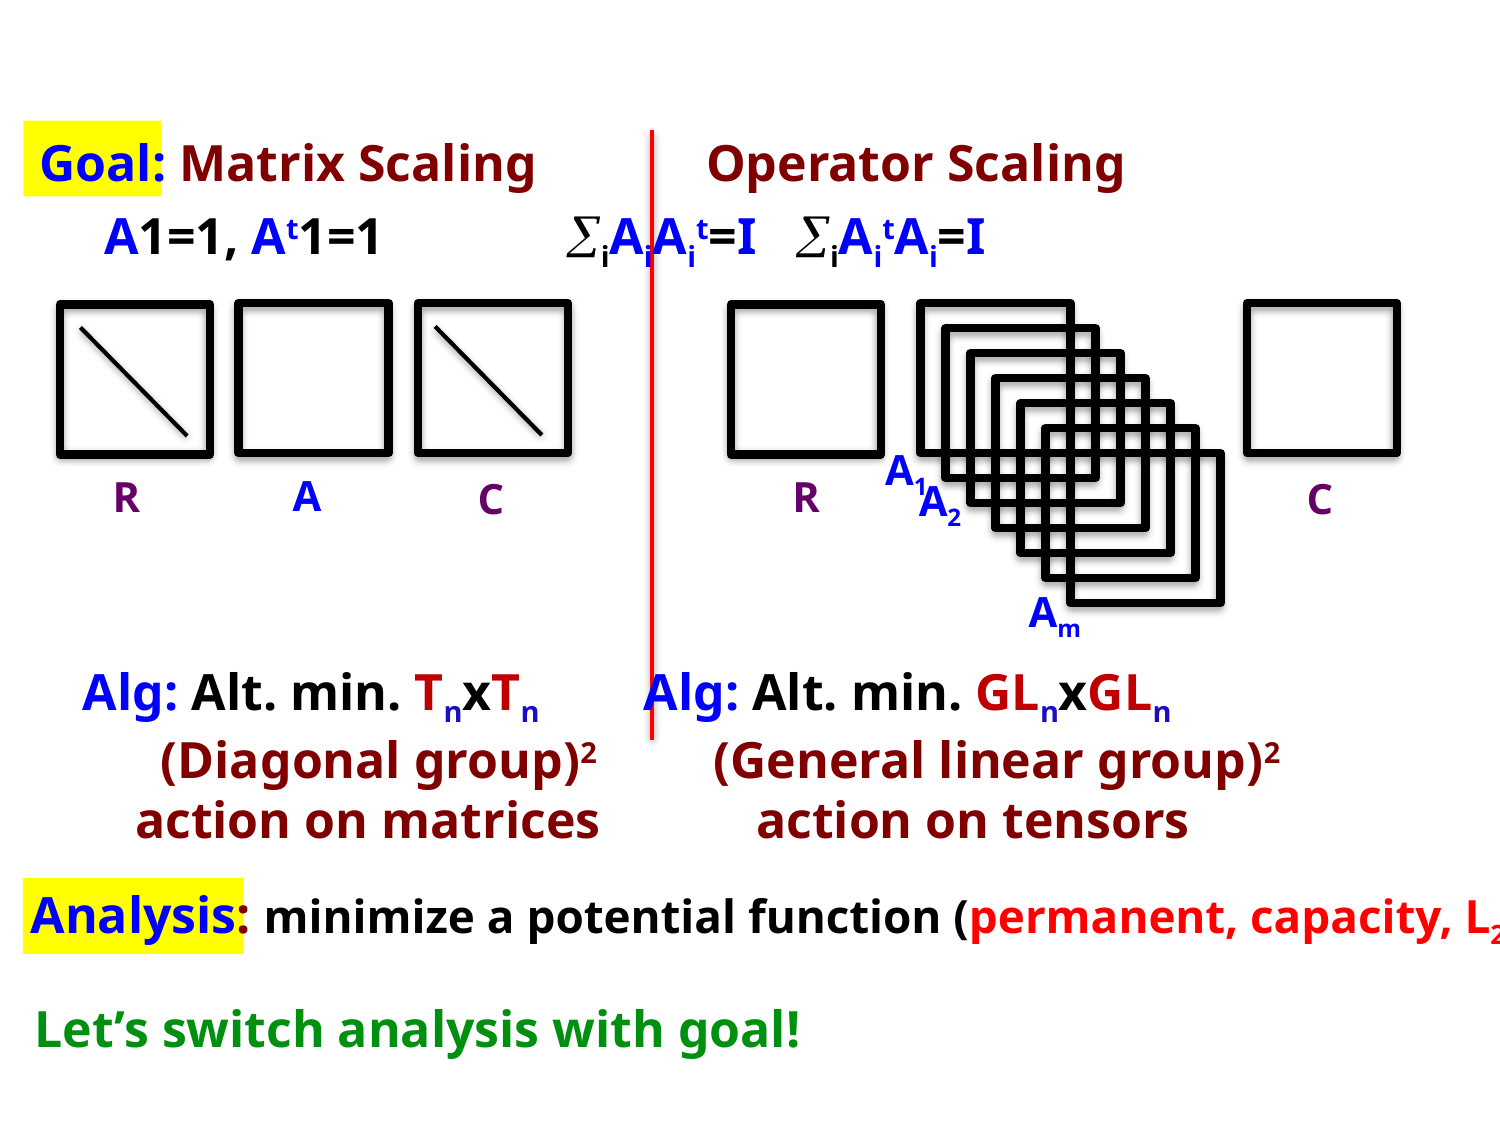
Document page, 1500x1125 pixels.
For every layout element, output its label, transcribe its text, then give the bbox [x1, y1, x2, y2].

text_box Goal: Matrix Scaling Operator Scaling A1=1, At1=1 iAiAit=I iAitAi=I [11, 111, 1285, 281]
text_box Alg: Alt. min. TnxTn Alg: Alt. min. GLnxGLn (Diagonal group)2 (General linear group)2 action on matrices action on tensors [68, 653, 1309, 857]
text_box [657, 302, 1398, 644]
text_box Analysis: minimize a potential function (permanent, capacity, L2) [15, 875, 1500, 958]
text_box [59, 302, 647, 644]
text_box Let’s switch analysis with goal! [19, 989, 816, 1065]
